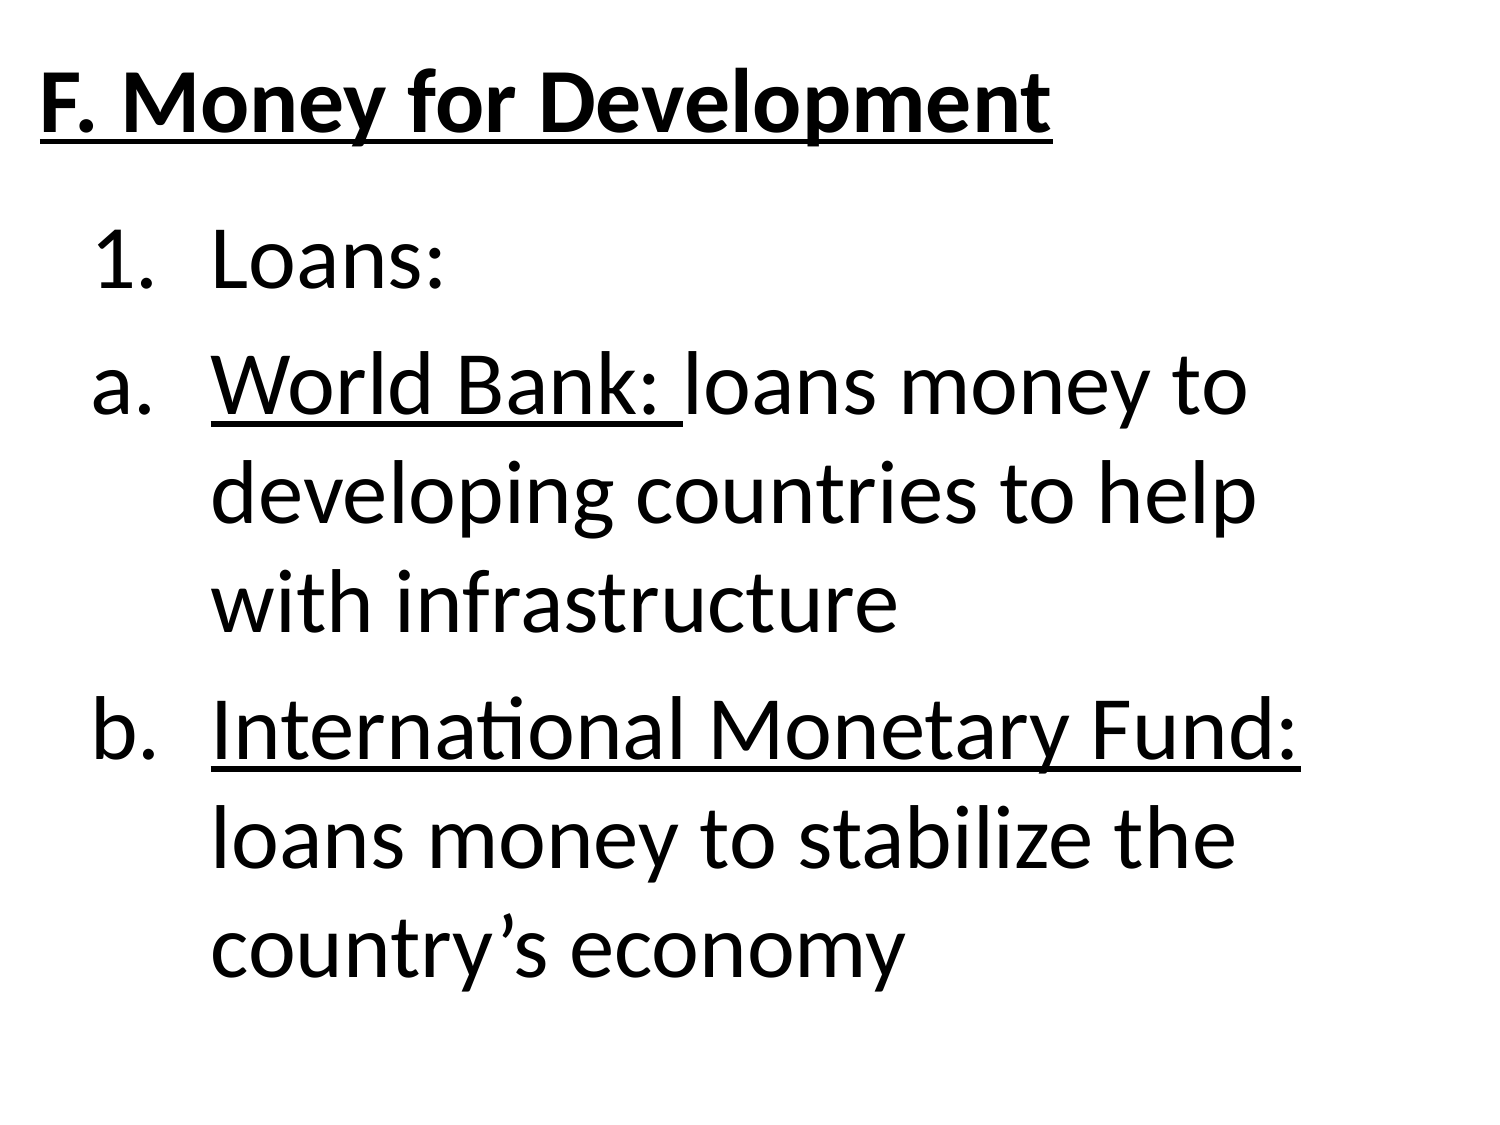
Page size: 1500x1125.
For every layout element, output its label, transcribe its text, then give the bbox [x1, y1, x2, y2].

list Loans: World Bank: loans money to developing countries to help with infrastructure International Monetary Fund: loans money to stabilize the country’s economy [75, 189, 1425, 1005]
title F. Money for Development [24, 2, 1375, 190]
